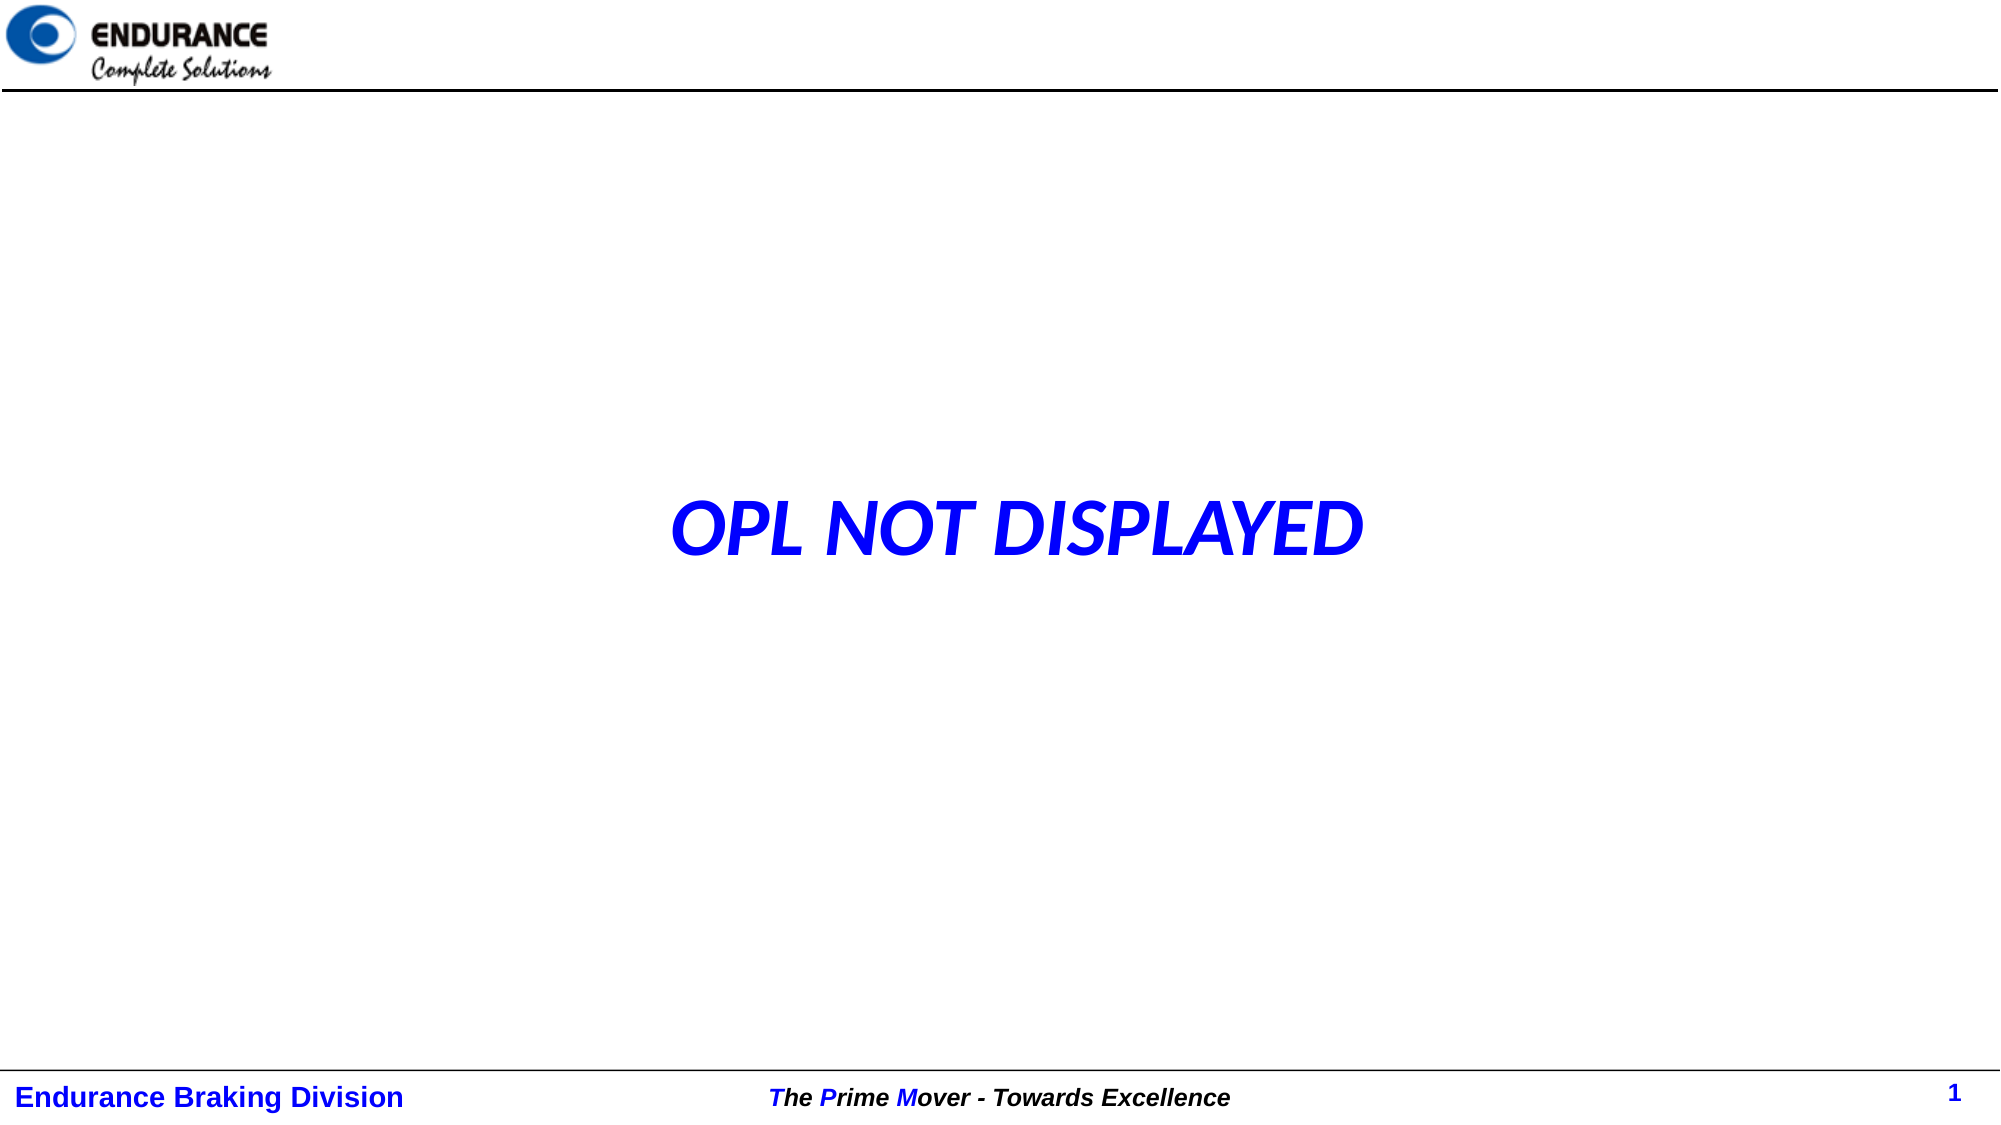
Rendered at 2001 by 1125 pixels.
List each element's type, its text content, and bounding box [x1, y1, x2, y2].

text_box OPL NOT DISPLAYED [440, 464, 1596, 580]
picture [5, 4, 276, 86]
